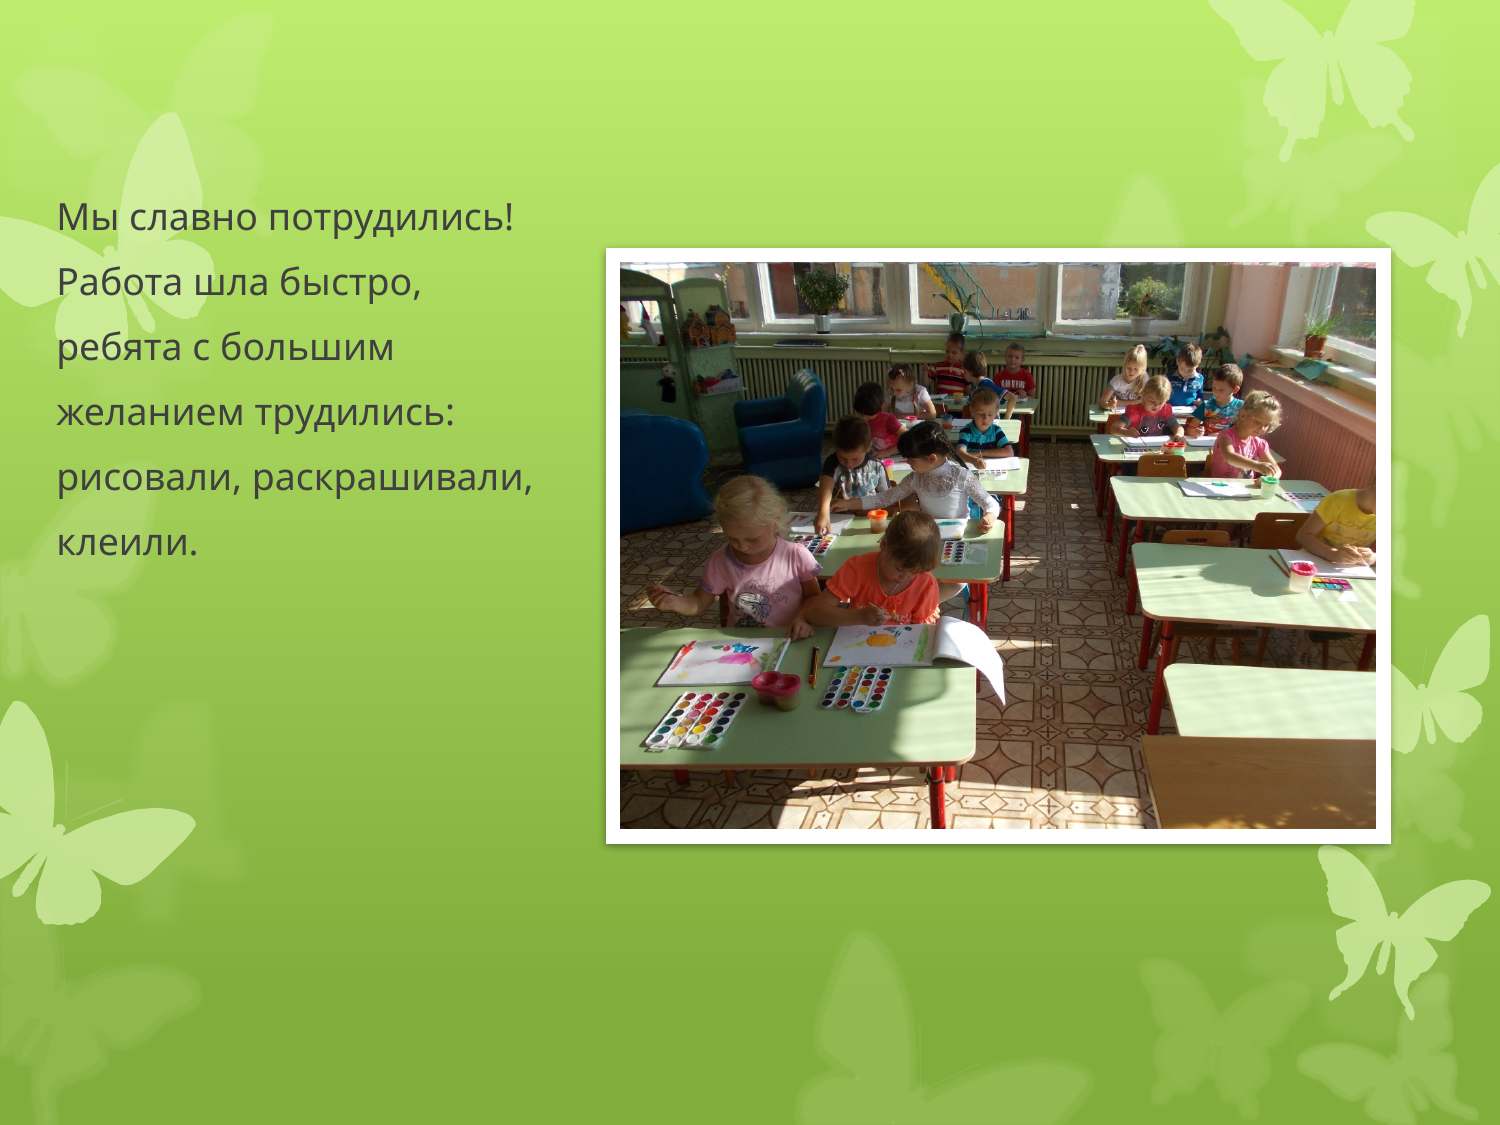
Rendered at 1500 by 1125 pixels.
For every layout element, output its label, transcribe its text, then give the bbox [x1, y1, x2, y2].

list Мы славно потрудились! Работа шла быстро, ребята с большим желанием трудились: рисовали, раскрашивали, клеили. [41, 78, 1210, 743]
picture [619, 261, 1377, 830]
